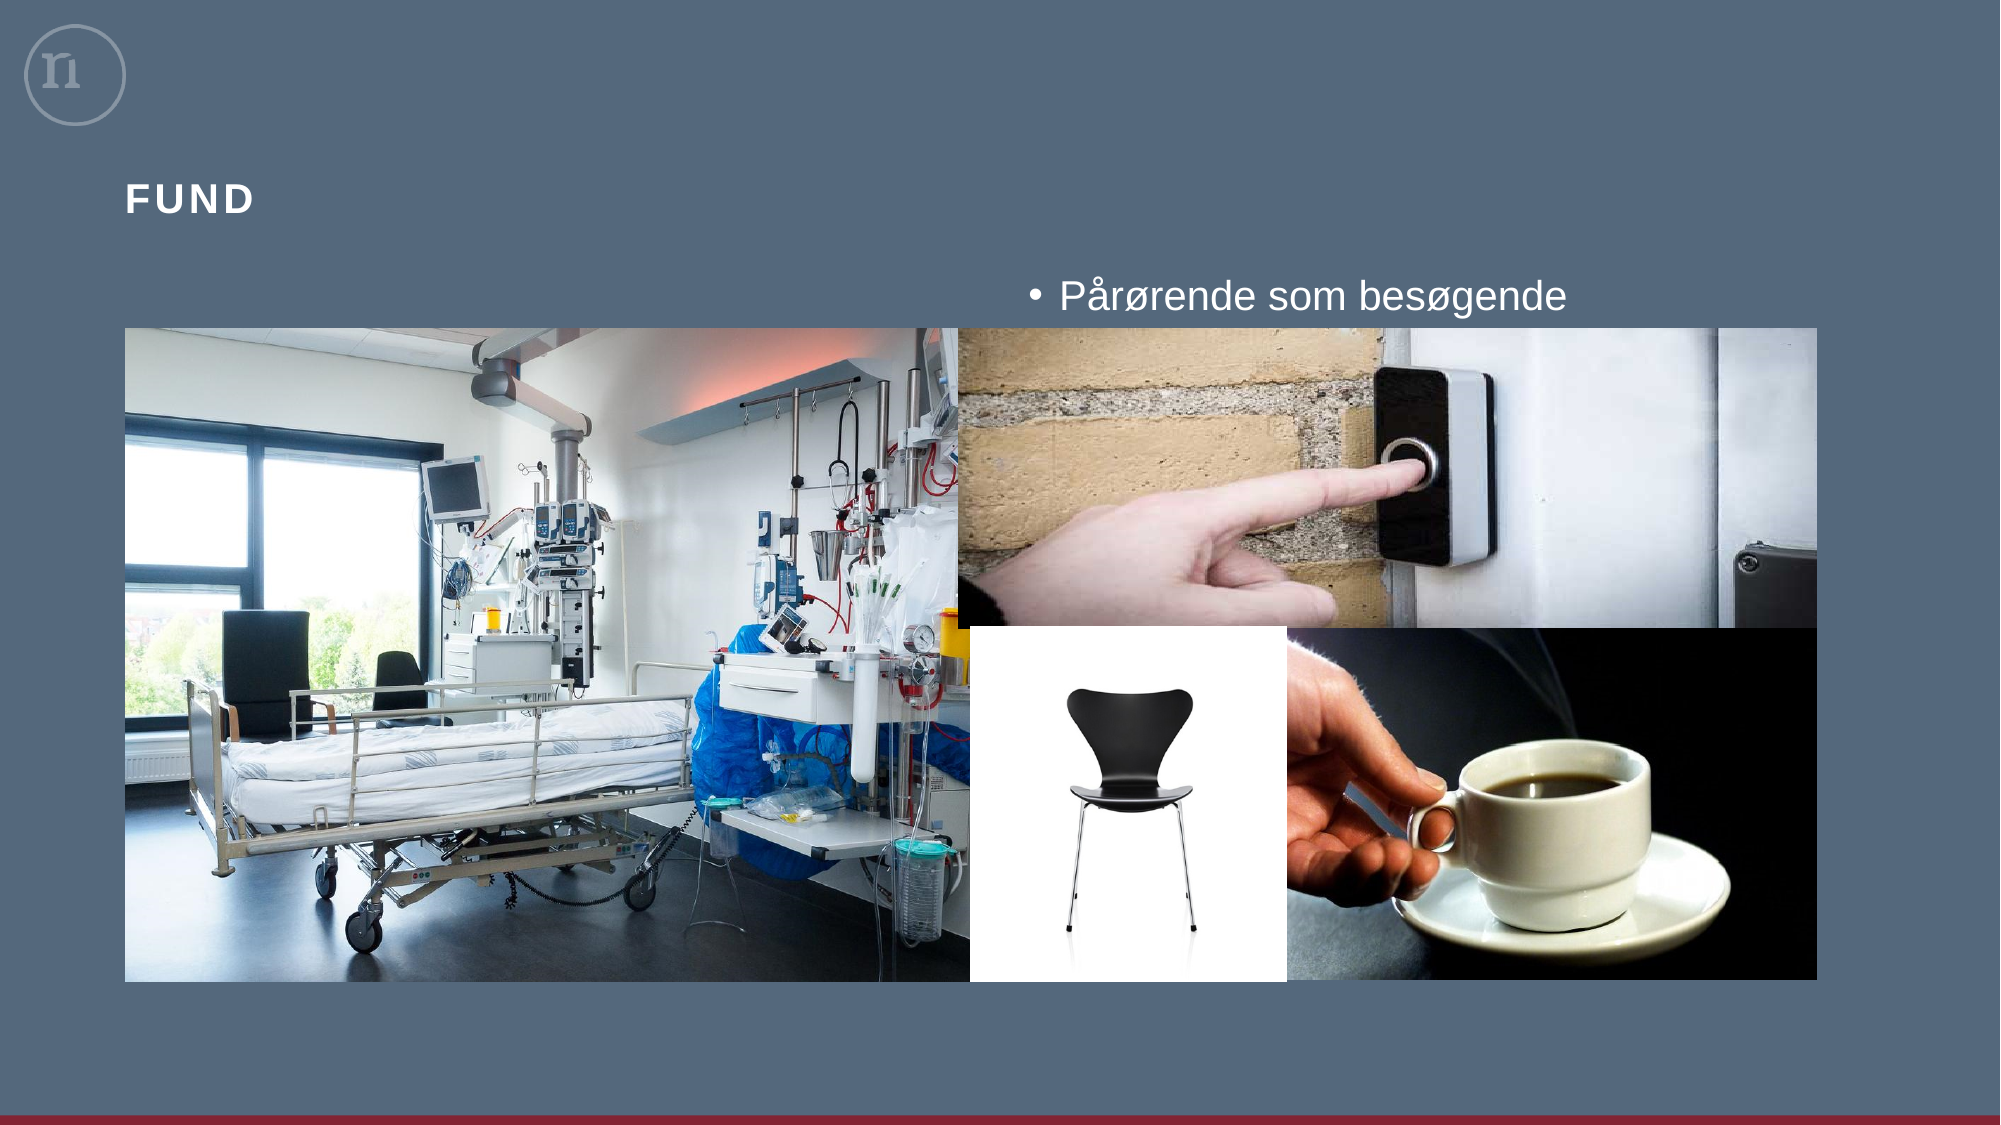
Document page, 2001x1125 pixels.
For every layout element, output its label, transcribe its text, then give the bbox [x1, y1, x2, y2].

picture [958, 328, 1817, 982]
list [125, 328, 969, 982]
picture [24, 24, 126, 126]
list Pårørende som besøgende [1028, 268, 1873, 1061]
title Fund [124, 58, 1873, 223]
